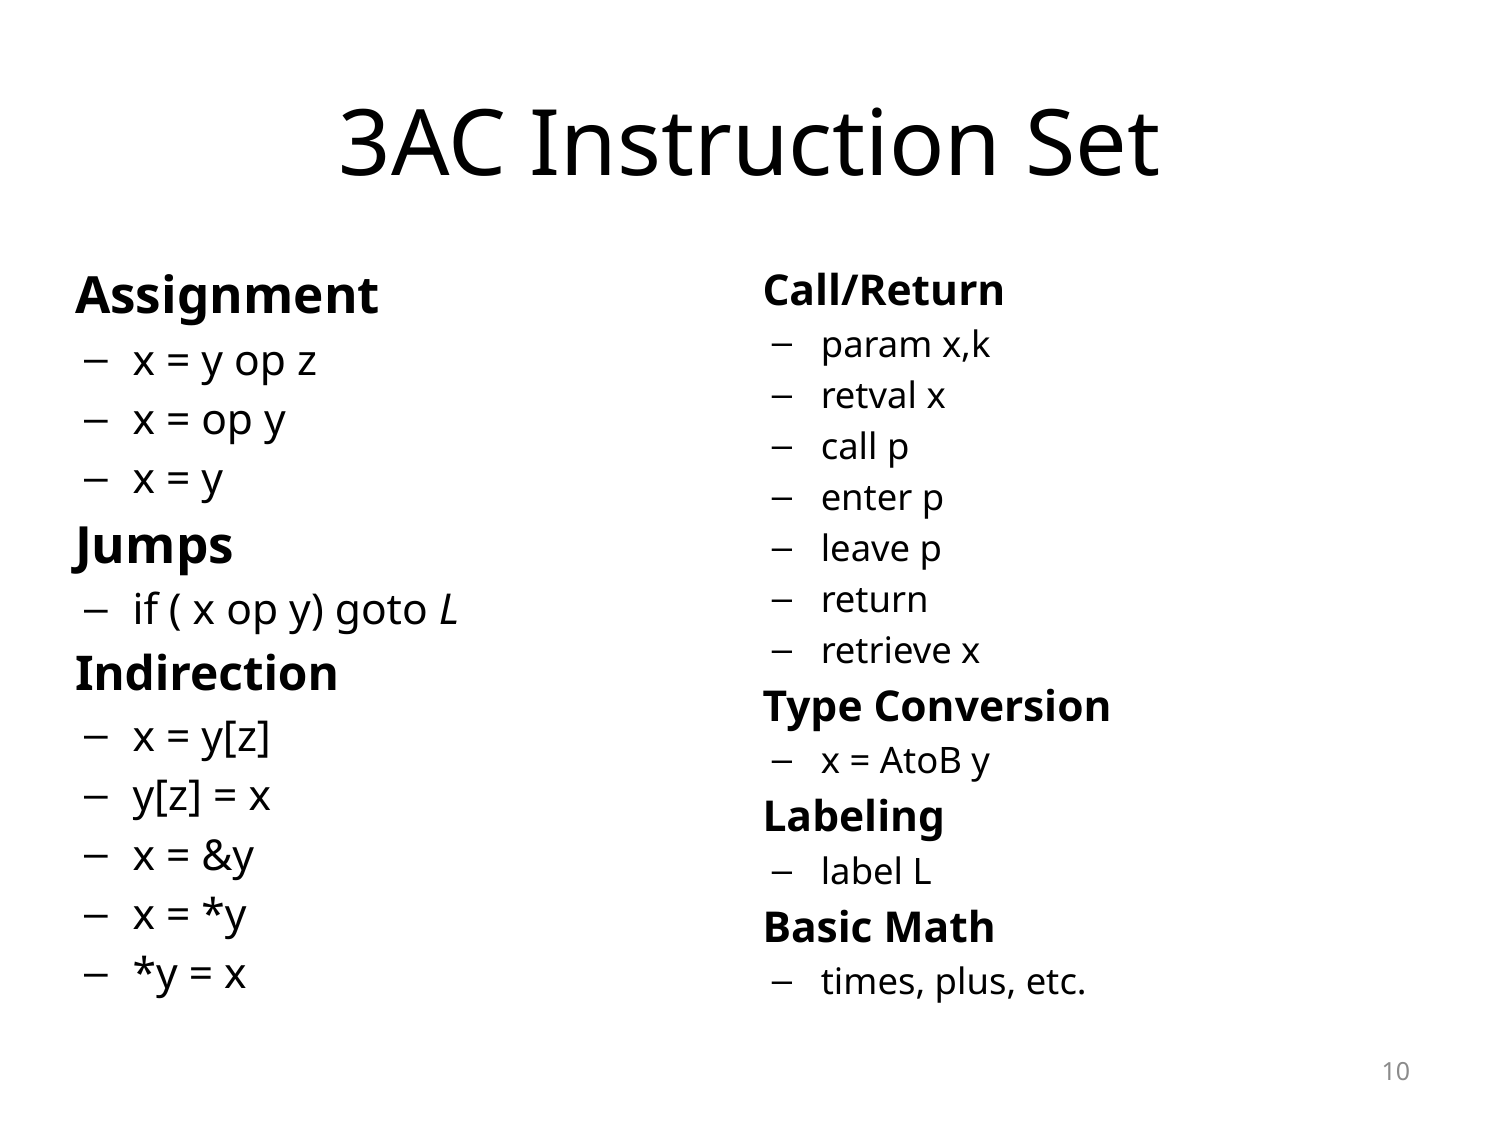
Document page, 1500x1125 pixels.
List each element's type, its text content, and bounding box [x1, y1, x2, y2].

title 3AC Instruction Set [75, 45, 1425, 233]
list Call/Return param x,k retval x call p enter p leave p return retrieve x Type Conversion x = AtoB y Labeling label L Basic Math times, plus, etc. [762, 262, 1425, 1005]
list Assignment x = y op z x = op y x = y Jumps if ( x op y) goto L Indirection x = y[z] y[z] = x x = &y x = *y *y = x [75, 262, 738, 1005]
slide_number 10 [1074, 1042, 1425, 1103]
